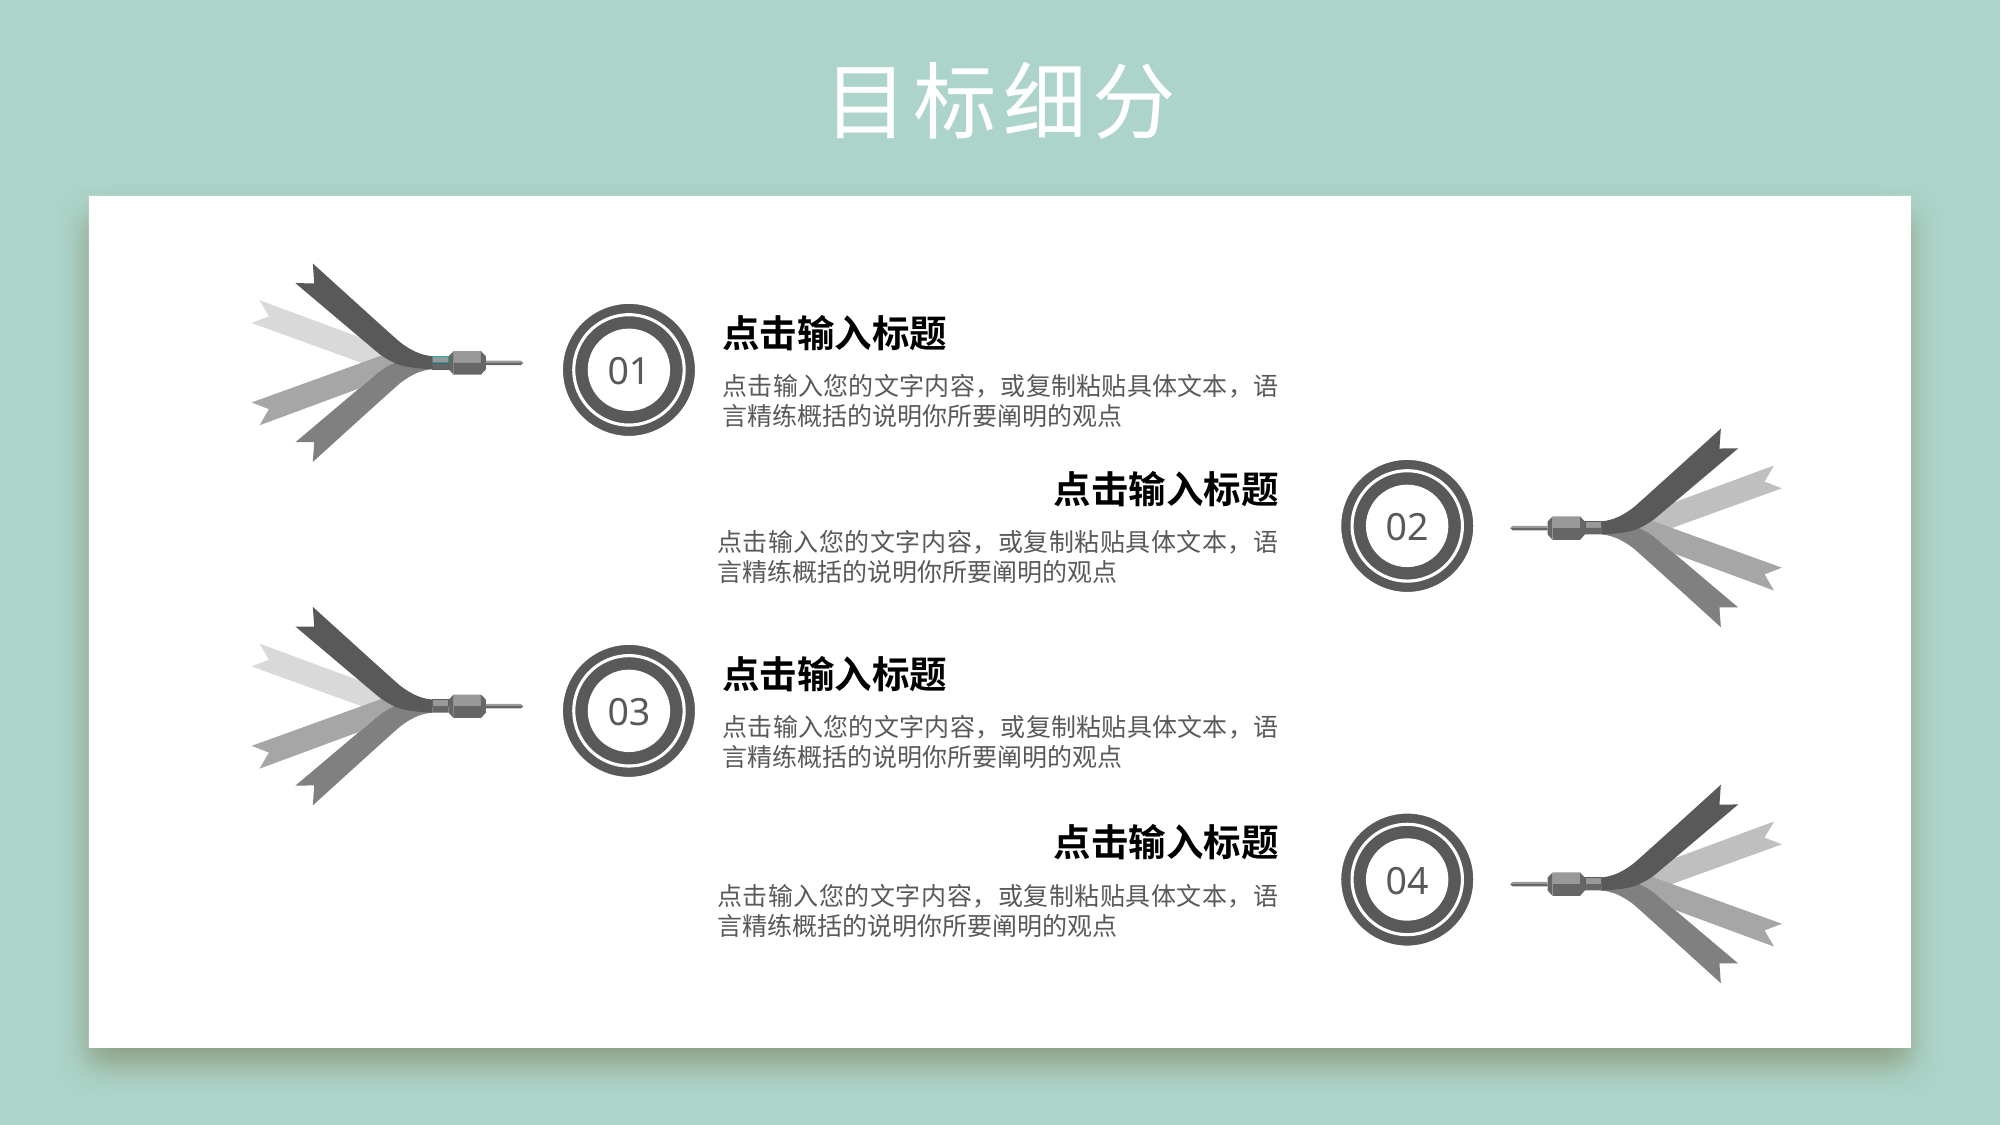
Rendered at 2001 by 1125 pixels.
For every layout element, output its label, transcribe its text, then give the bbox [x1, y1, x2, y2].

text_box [1510, 784, 1783, 984]
text_box 点击输入您的文字内容，或复制粘贴具体文本，语言精练概括的说明你所要阐明的观点 [722, 711, 1280, 782]
text_box 点击输入标题 [905, 455, 1281, 522]
text_box 点击输入您的文字内容，或复制粘贴具体文本，语言精练概括的说明你所要阐明的观点 [717, 880, 1279, 950]
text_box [1339, 458, 1475, 594]
text_box 点击输入标题 [720, 299, 1097, 366]
text_box 点击输入您的文字内容，或复制粘贴具体文本，语言精练概括的说明你所要阐明的观点 [722, 370, 1280, 441]
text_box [251, 263, 524, 463]
text_box 点击输入您的文字内容，或复制粘贴具体文本，语言精练概括的说明你所要阐明的观点 [717, 526, 1279, 597]
text_box 点击输入标题 [720, 640, 1097, 707]
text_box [561, 643, 697, 779]
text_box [1339, 812, 1475, 947]
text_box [1510, 428, 1783, 628]
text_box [561, 302, 697, 438]
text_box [251, 606, 524, 806]
text_box 点击输入标题 [905, 808, 1281, 876]
title 目标细分 [578, 53, 1422, 145]
text_box [87, 194, 1913, 1050]
